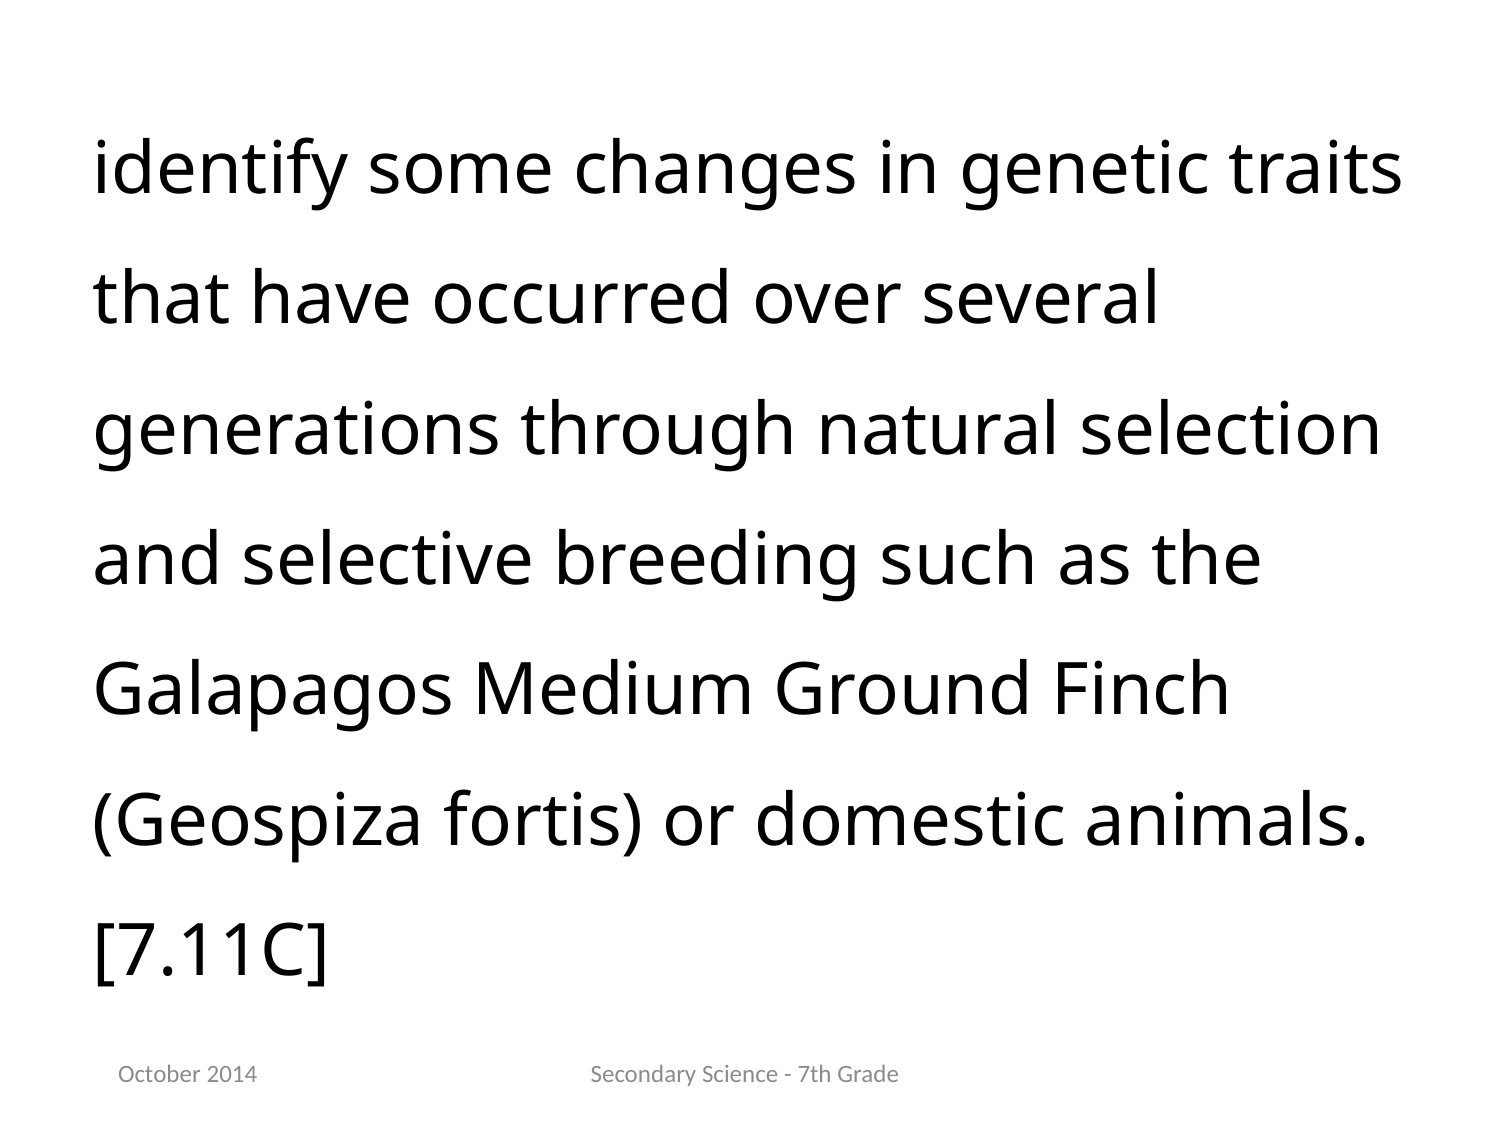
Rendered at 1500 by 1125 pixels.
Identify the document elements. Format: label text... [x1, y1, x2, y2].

subtitle identify some changes in genetic traits that have occurred over several generations through natural selection and selective breeding such as the Galapagos Medium Ground Finch (Geospiza fortis) or domestic animals.[7.11C] [78, 70, 1429, 1014]
footer Secondary Science - 7th Grade [492, 1042, 999, 1103]
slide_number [103, 1042, 441, 1103]
